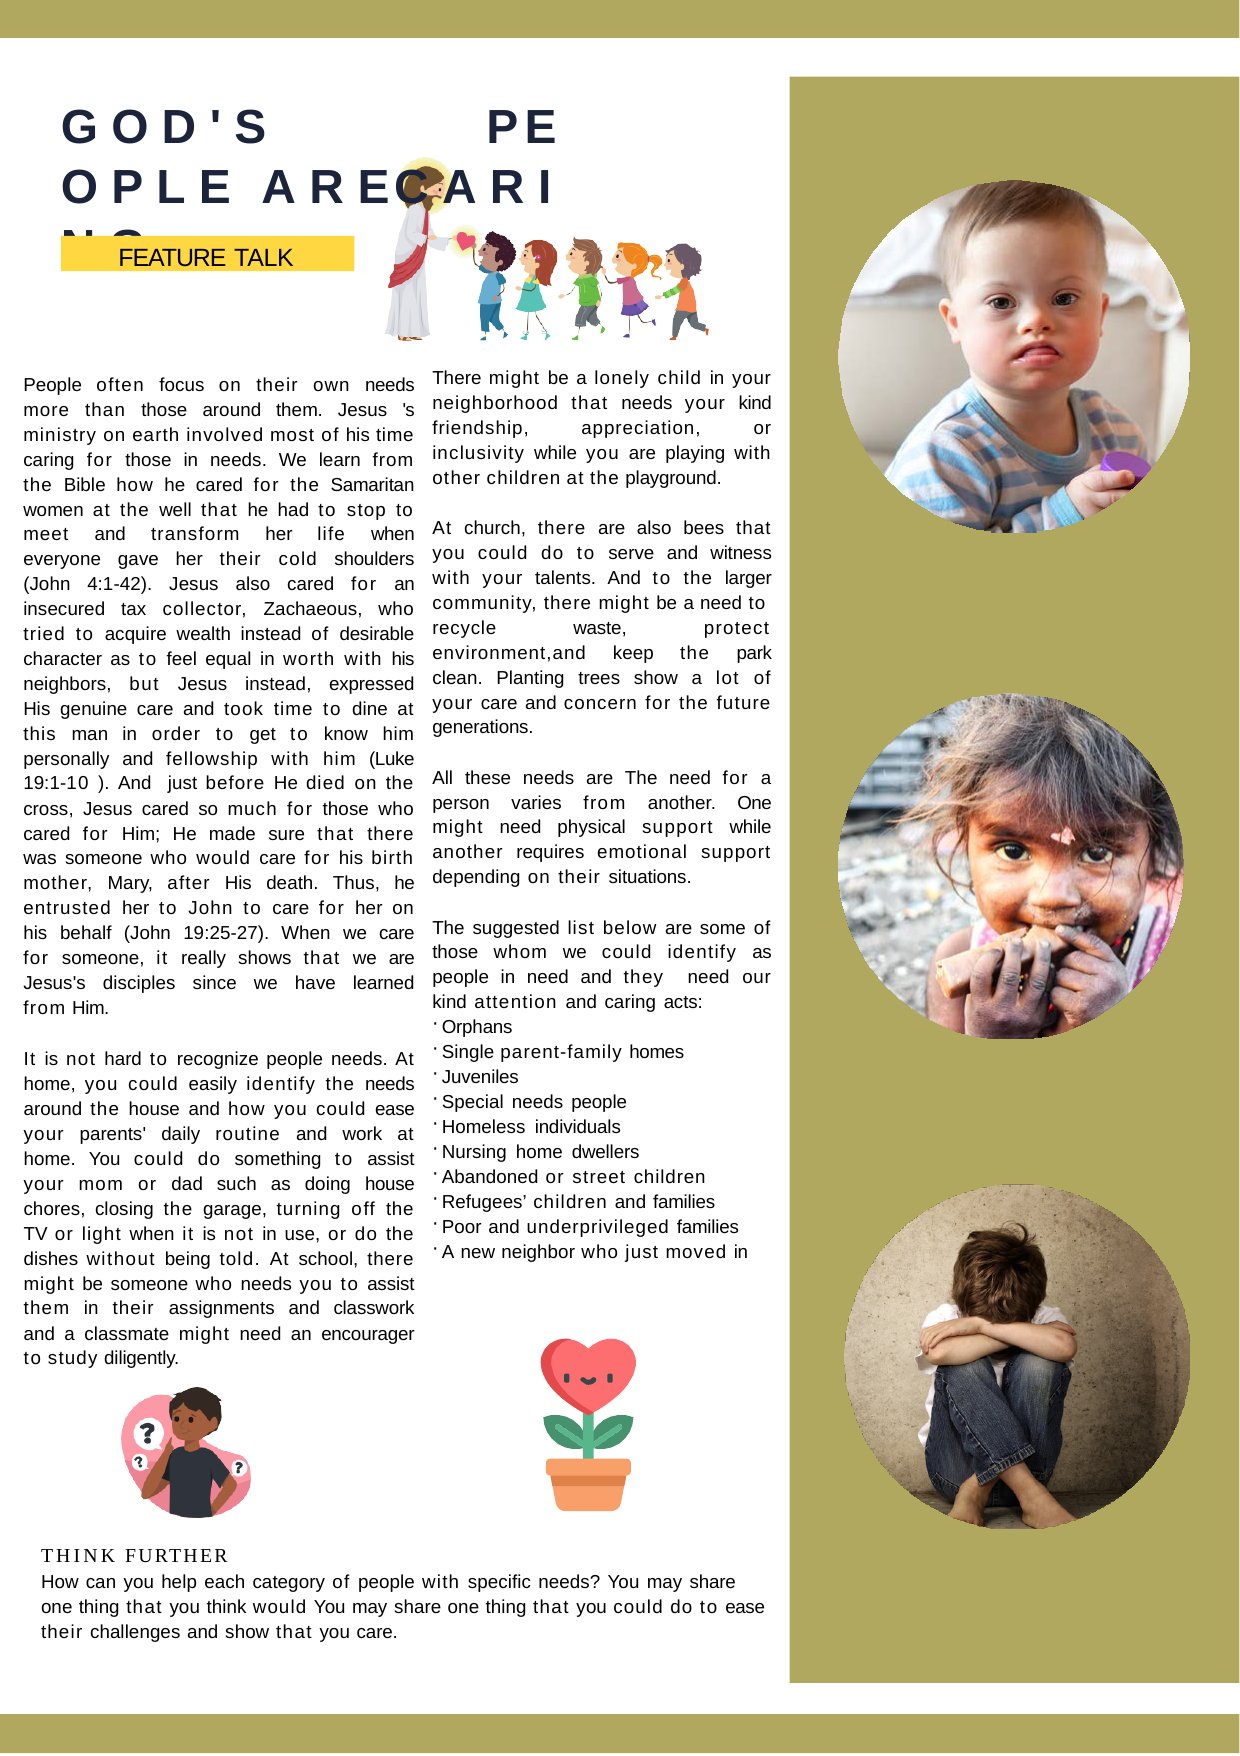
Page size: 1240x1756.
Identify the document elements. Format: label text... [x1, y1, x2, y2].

text_box [0, 0, 1240, 38]
picture [837, 179, 1191, 533]
text_box All these needs are The need for a person varies from another. One might need physical support while another requires emotional support depending on their situations. [430, 760, 773, 888]
text_box FEATURE TALK [60, 235, 355, 272]
text_box [554, 1496, 623, 1512]
picture [121, 1387, 251, 1518]
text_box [540, 1338, 637, 1487]
text_box There might be a lonely child in your neighborhood that needs your kind friendship, appreciation, or inclusivity while you are playing with other children at the playground. [430, 361, 773, 488]
text_box The suggested list below are some of those whom we could identify as people in need and they need our kind attention and caring acts: Orphans Single parent-family homes Juveniles Special needs people Homeless individuals Nursing home dwellers Abandoned or street children Refugees’ children and families Poor and underprivileged families A new neighbor who just moved in [430, 910, 773, 1263]
text_box THINK FURTHER How can you help each category of people with specific needs? You may share one thing that you think would You may share one thing that you could do to ease their challenges and show that you care. [38, 1535, 771, 1642]
picture [383, 157, 709, 341]
text_box [789, 76, 1240, 1683]
picture [837, 692, 1184, 1040]
title G O D ' S P E O P L E A R E C A R I N G [58, 90, 586, 386]
text_box [0, 1714, 1240, 1754]
picture [843, 1182, 1191, 1530]
text_box At church, there are also bees that you could do to serve and witness with your talents. And to the larger community, there might be a need to [430, 511, 773, 611]
text_box People often focus on their own needs more than those around them. Jesus 's ministry on earth involved most of his time caring for those in needs. We learn from the Bible how he cared for the Samaritan women at the well that he had to stop to meet and transform her life when everyone gave her their cold shoulders (John 4:1-42). Jesus also cared for an insecured tax collector, Zachaeous, who tried to acquire wealth instead of desirable character as to feel equal in worth with his neighbors, but Jesus instead, expressed His genuine care and took time to dine at this man in order to get to know him personally and fellowship with him (Luke 19:1-10 ). And just before He died on the cross, Jesus cared so much for those who cared for Him; He made sure that there was someone who would care for his birth mother, Mary, after His death. Thus, he entrusted her to John to care for her on his behalf (John 19:25-27). When we care for someone, it really shows that we are Jesus's disciples since we have learned from Him. [21, 368, 416, 1019]
text_box It is not hard to recognize people needs. At home, you could easily identify the needs around the house and how you could ease your parents' daily routine and work at home. You could do something to assist your mom or dad such as doing house chores, closing the garage, turning off the TV or light when it is not in use, or do the dishes without being told. At school, there might be someone who needs you to assist them in their assignments and classwork and a classmate might need an encourager to study diligently. [21, 1042, 416, 1369]
text_box recycle waste, protect environment,and keep the park clean. Planting trees show a lot of your care and concern for the future generations. [430, 611, 773, 738]
